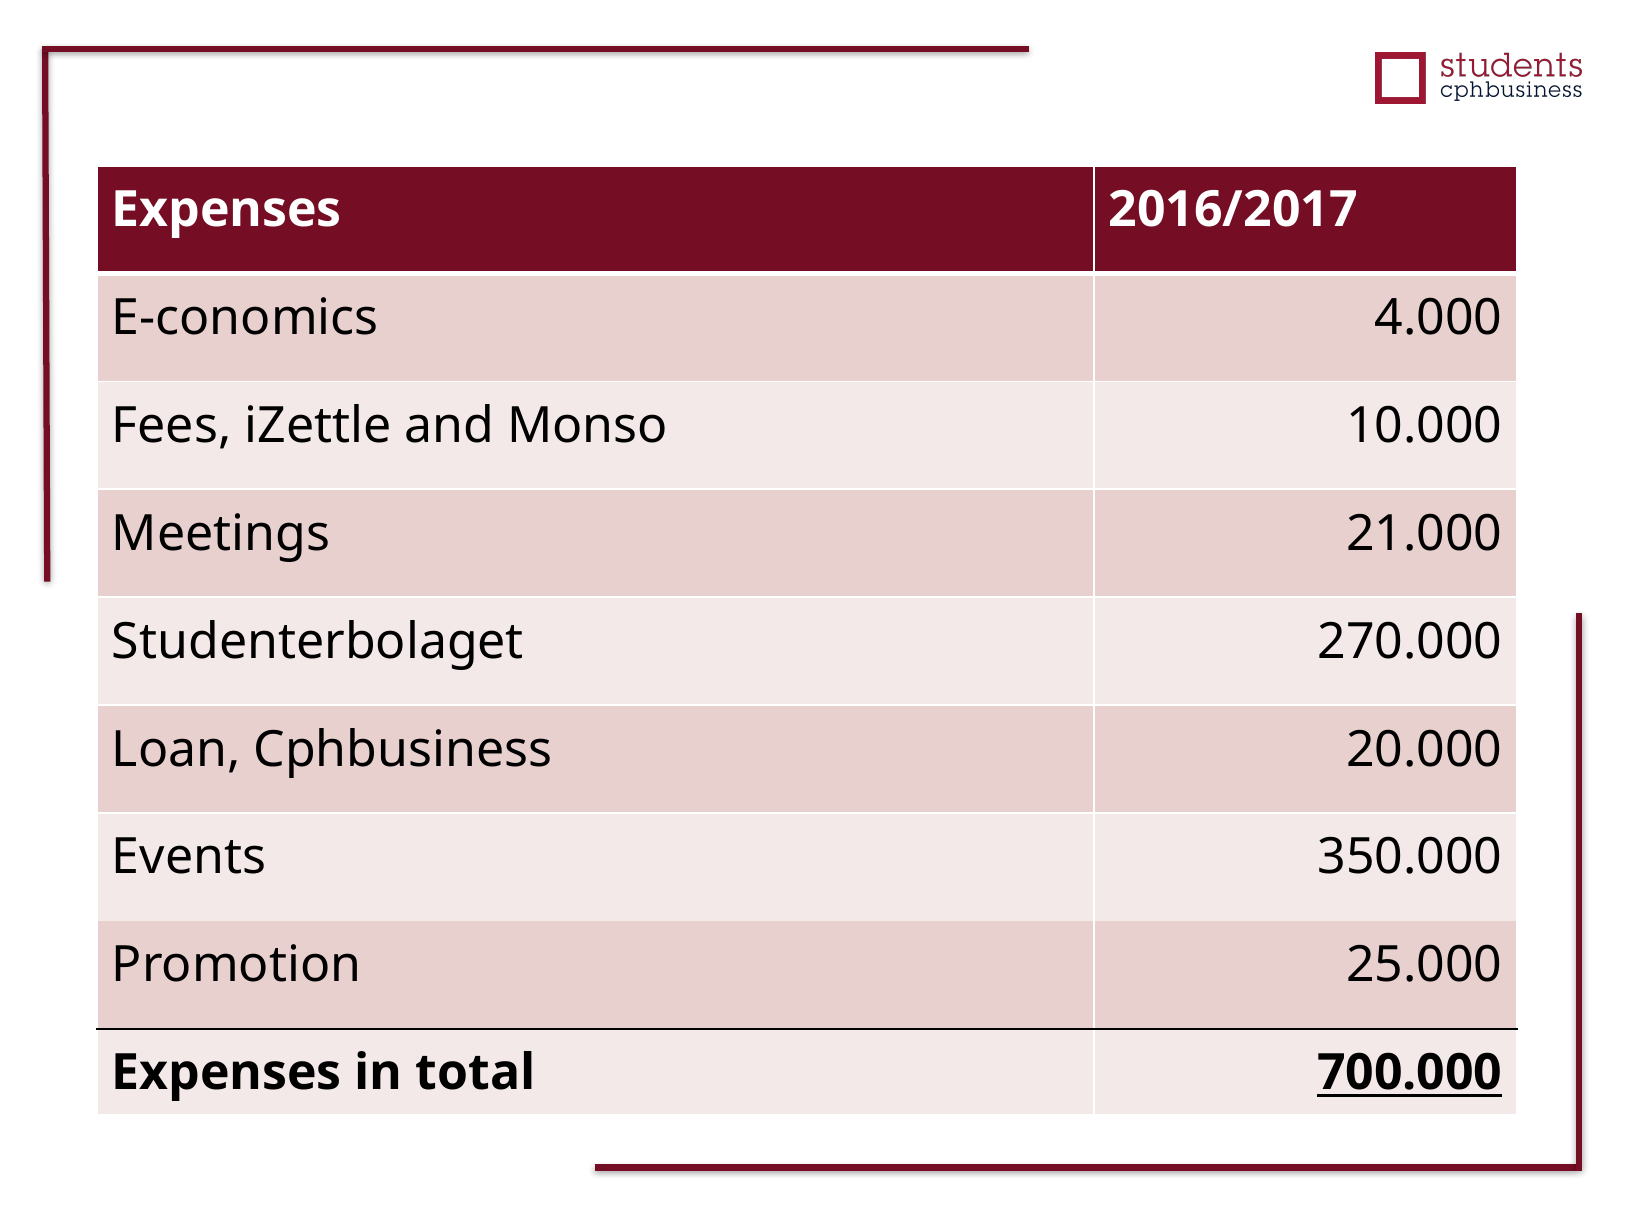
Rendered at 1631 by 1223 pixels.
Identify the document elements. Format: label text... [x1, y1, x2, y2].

table_header 2016/2017 [1095, 167, 1516, 271]
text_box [44, 57, 48, 582]
table_cell 25.000 [1095, 921, 1516, 1028]
table_cell Studenterbolaget [98, 598, 1093, 704]
table_cell 270.000 [1095, 598, 1516, 704]
table_cell 21.000 [1095, 490, 1516, 596]
table_cell E-conomics [98, 276, 1093, 381]
picture [1375, 52, 1582, 104]
table_cell Expenses in total [98, 1030, 1093, 1114]
table_cell 350.000 [1095, 814, 1516, 921]
table_cell 4.000 [1095, 276, 1516, 381]
table_cell 20.000 [1095, 706, 1516, 812]
table_cell 10.000 [1095, 382, 1516, 488]
table_cell Meetings [98, 490, 1093, 596]
table_header Expenses [98, 167, 1093, 271]
table_cell Fees, iZettle and Monso [98, 382, 1093, 488]
table_cell 700.000 [1095, 1030, 1516, 1114]
table_cell Events [98, 814, 1093, 921]
table_cell Loan, Cphbusiness [98, 706, 1093, 812]
table_cell Promotion [98, 921, 1093, 1028]
